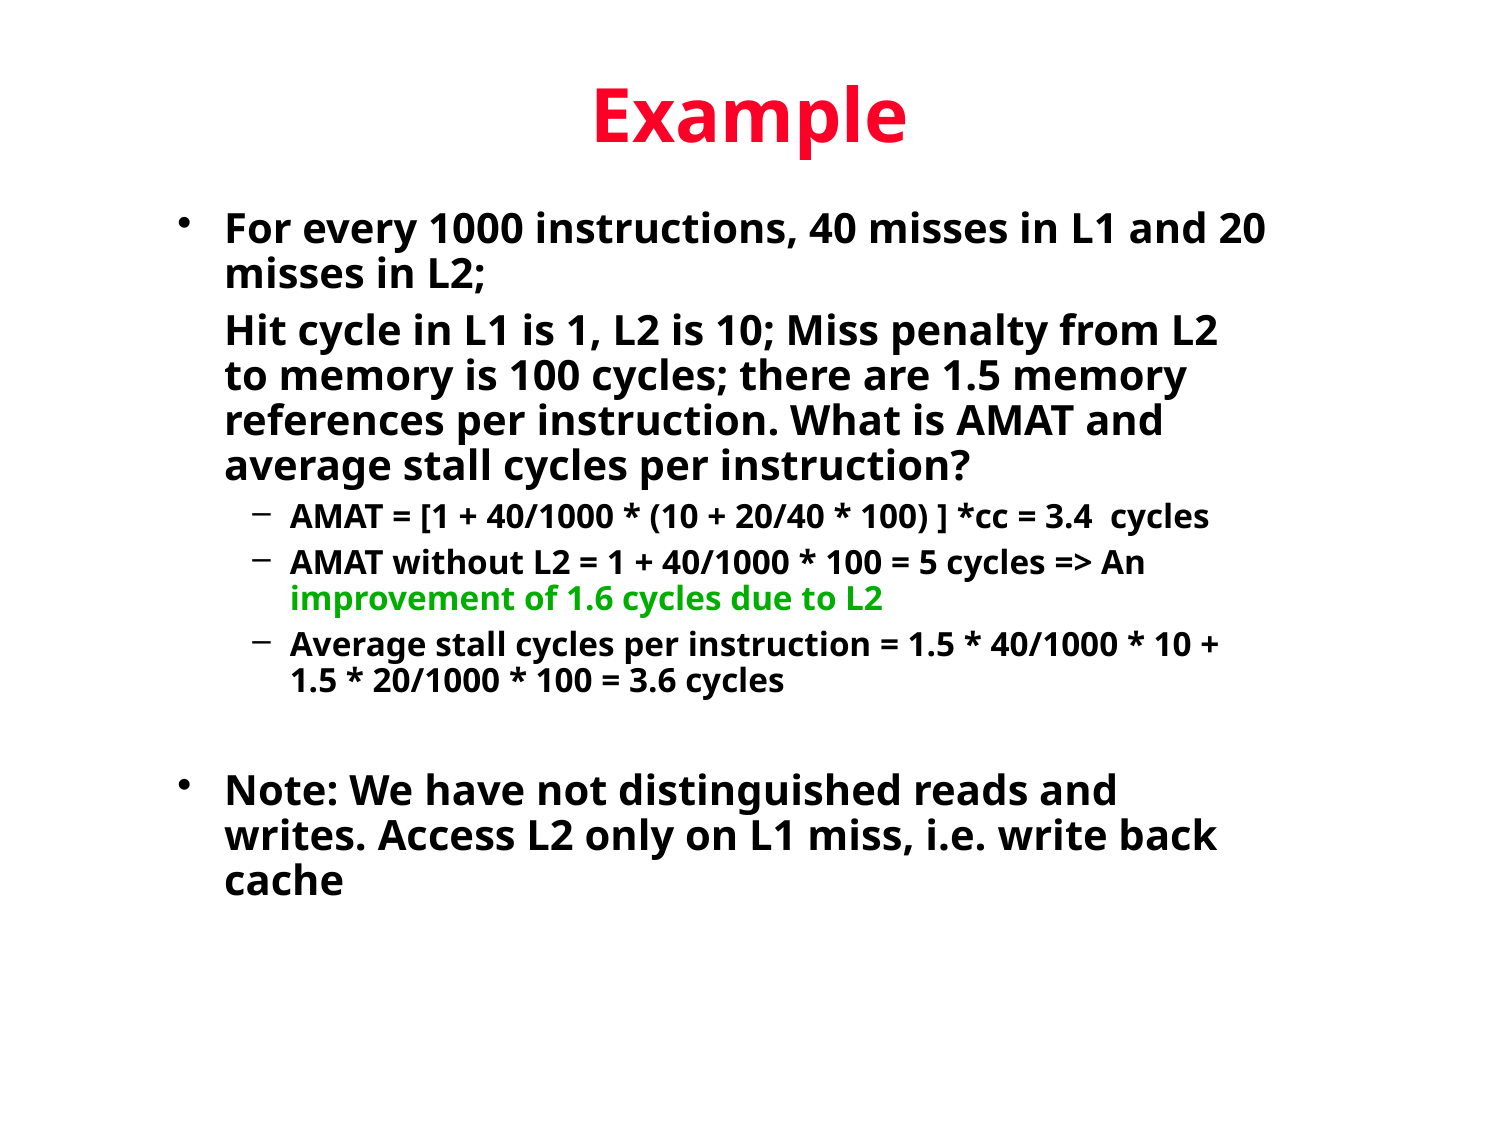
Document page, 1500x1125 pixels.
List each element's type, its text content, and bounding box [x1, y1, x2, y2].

list For every 1000 instructions, 40 misses in L1 and 20 misses in L2; Hit cycle in L1 is 1, L2 is 10; Miss penalty from L2 to memory is 100 cycles; there are 1.5 memory references per instruction. What is AMAT and average stall cycles per instruction? AMAT = [1 + 40/1000 * (10 + 20/40 * 100) ] *cc = 3.4 cycles AMAT without L2 = 1 + 40/1000 * 100 = 5 cycles => An improvement of 1.6 cycles due to L2 Average stall cycles per instruction = 1.5 * 40/1000 * 10 + 1.5 * 20/1000 * 100 = 3.6 cycles Note: We have not distinguished reads and writes. Access L2 only on L1 miss, i.e. write back cache [161, 199, 1284, 964]
title Example [161, 24, 1339, 213]
